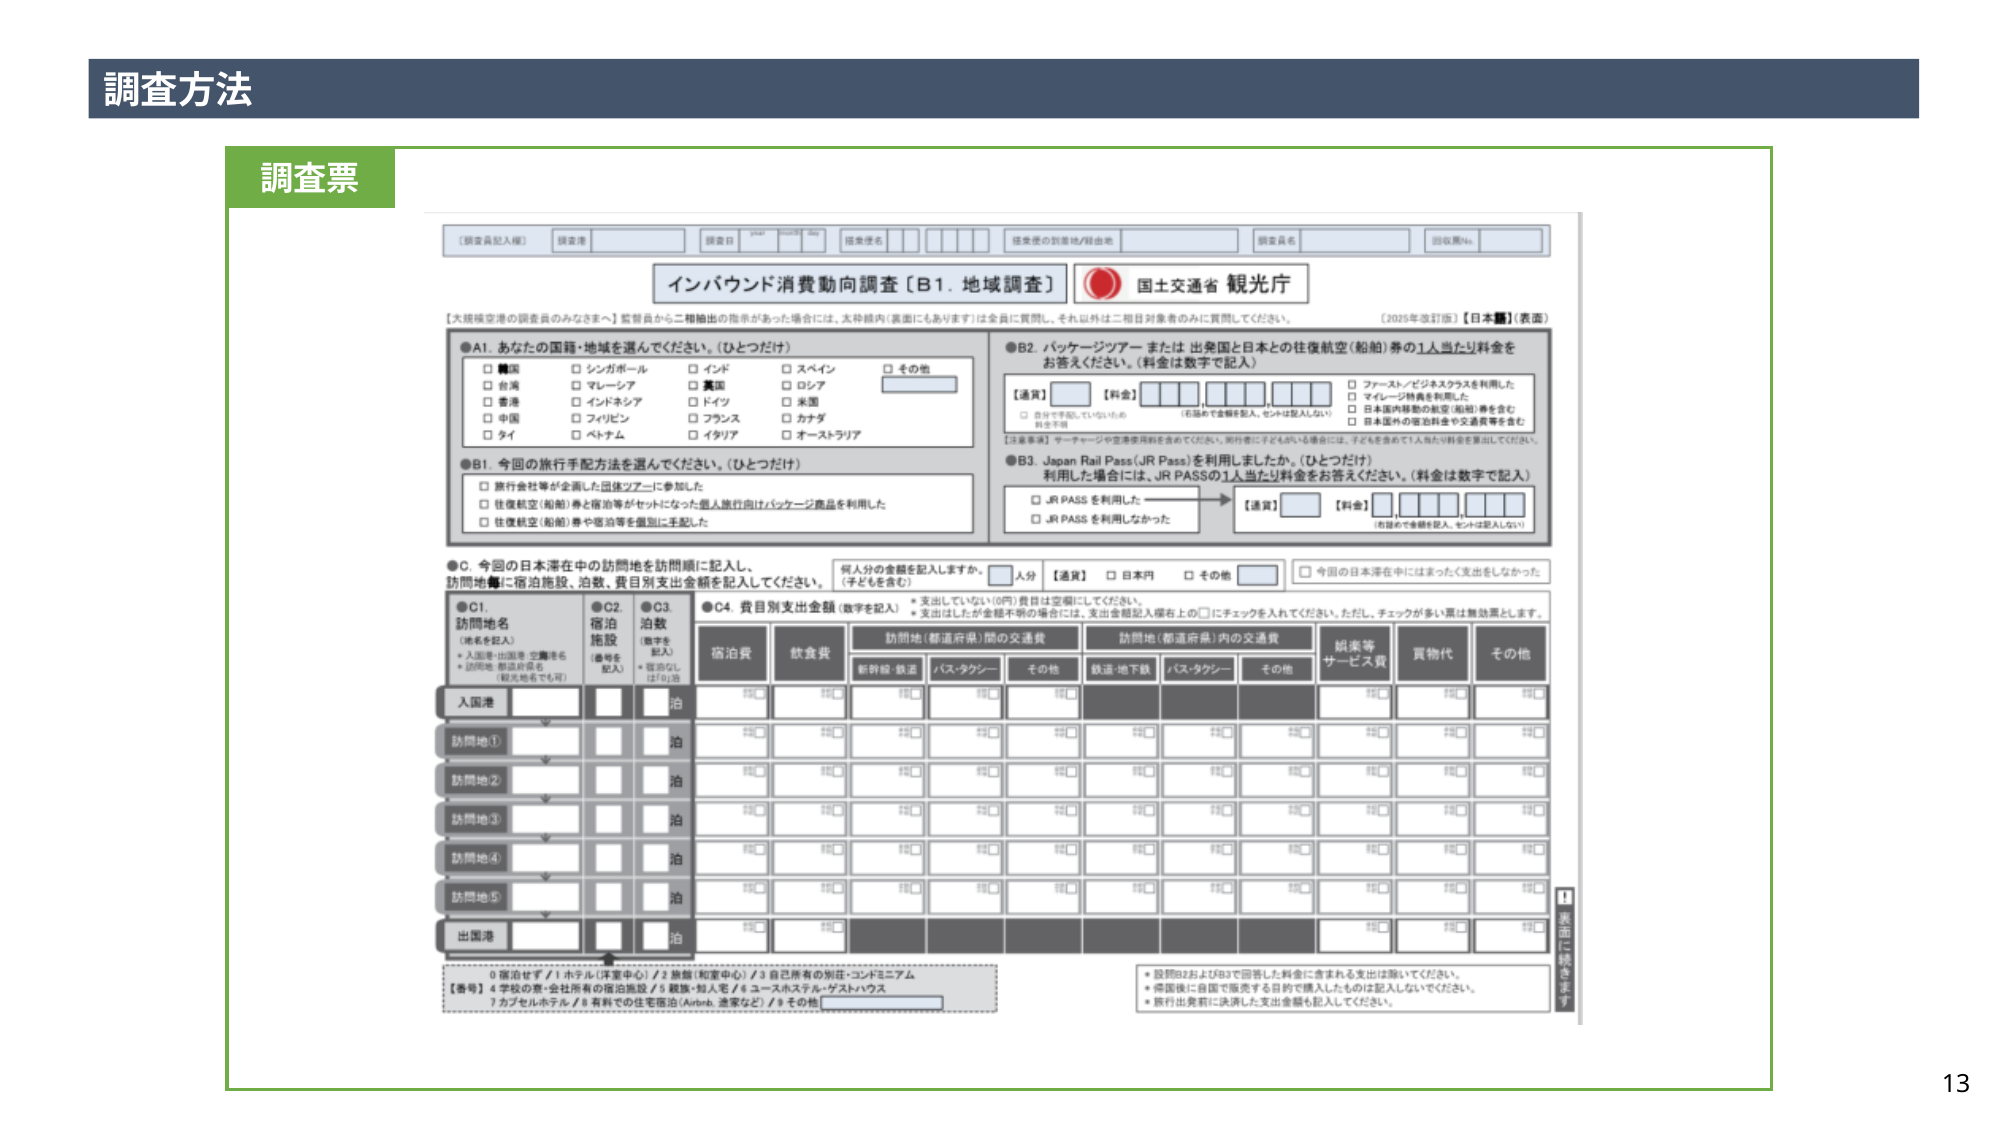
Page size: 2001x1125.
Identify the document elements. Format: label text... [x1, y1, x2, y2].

text_box [226, 147, 1772, 1090]
slide_number 13 [1889, 1062, 1986, 1105]
text_box 調査方法 [88, 58, 1920, 119]
text_box 調査票 [227, 147, 394, 208]
picture [424, 212, 1583, 1025]
